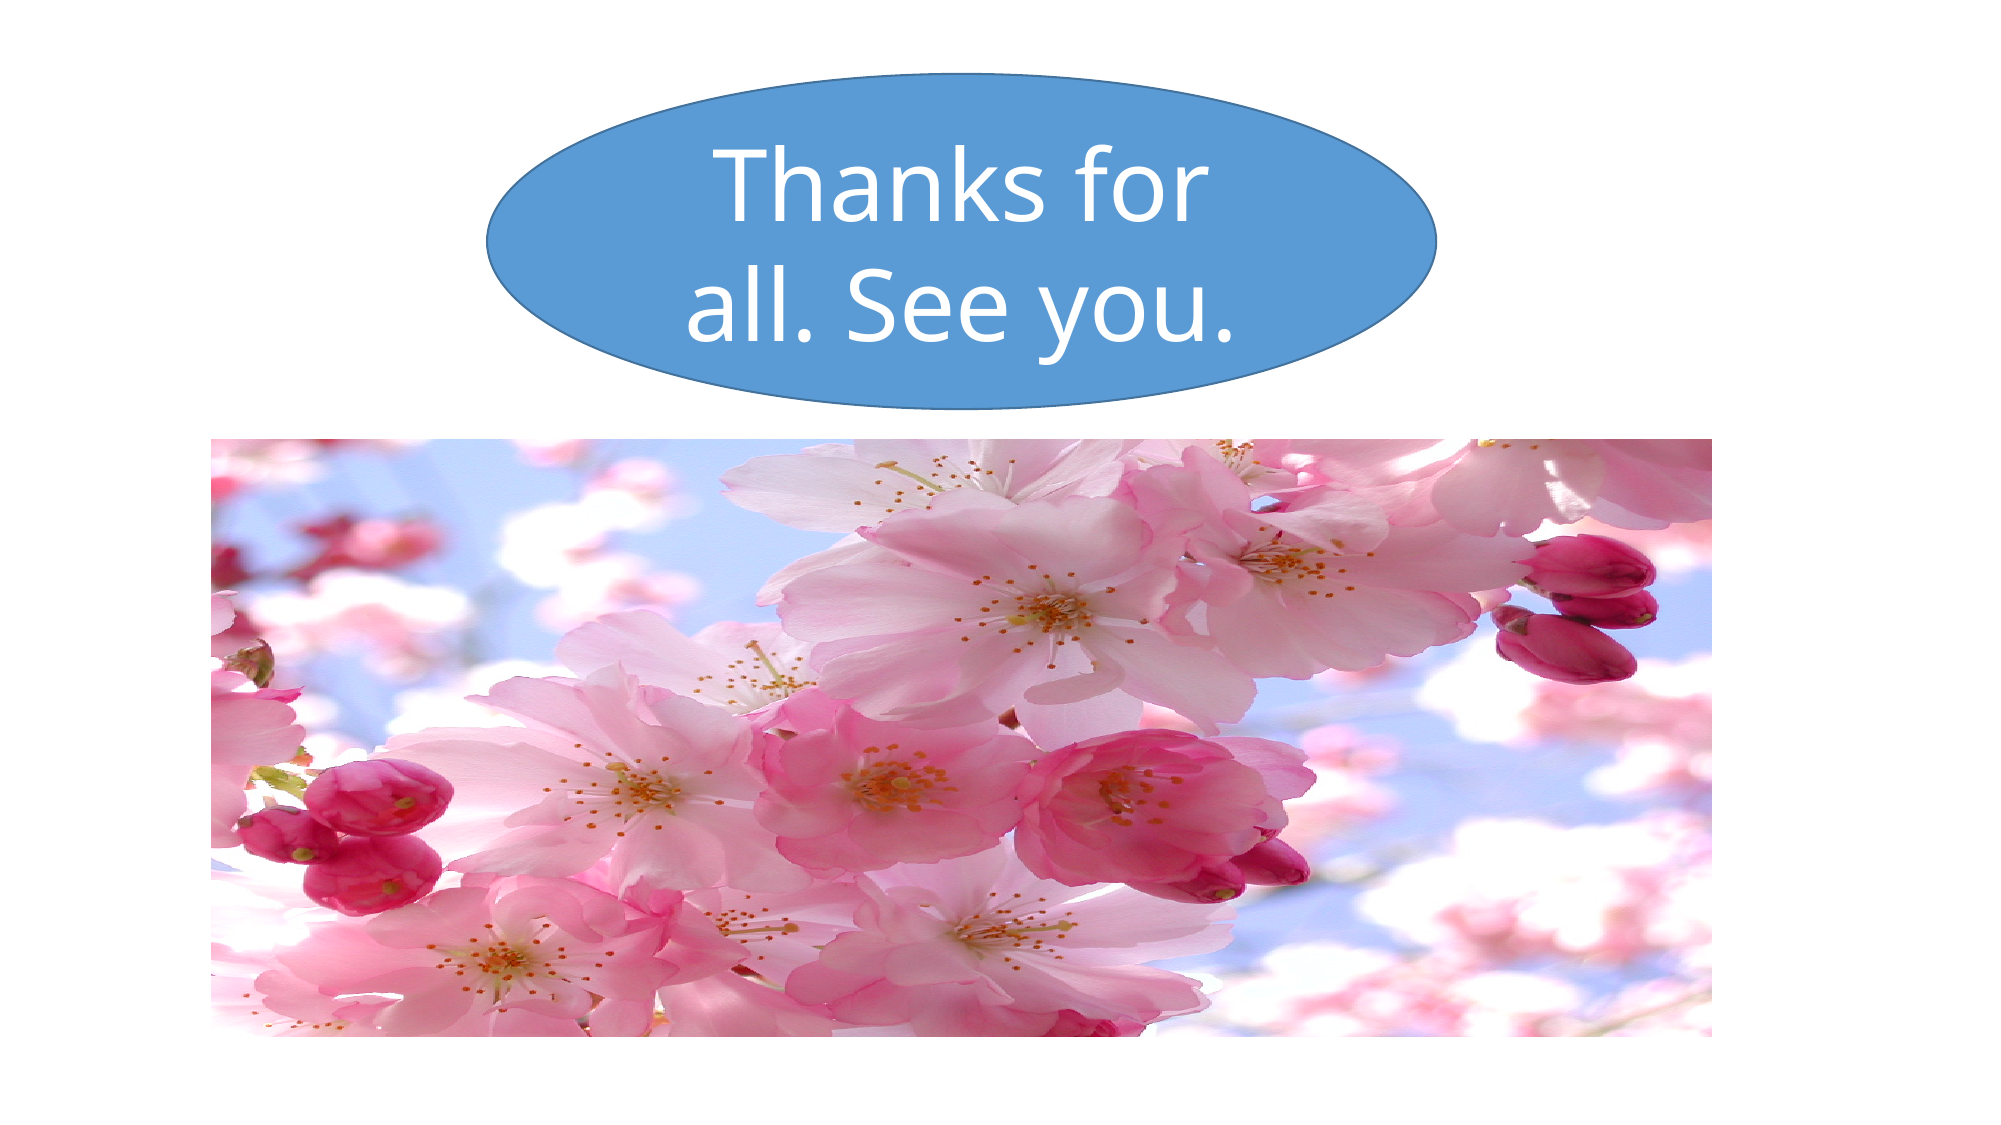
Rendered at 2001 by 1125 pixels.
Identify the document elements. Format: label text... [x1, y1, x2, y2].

picture [211, 439, 1712, 1037]
text_box Thanks for all. See you. [485, 72, 1438, 411]
